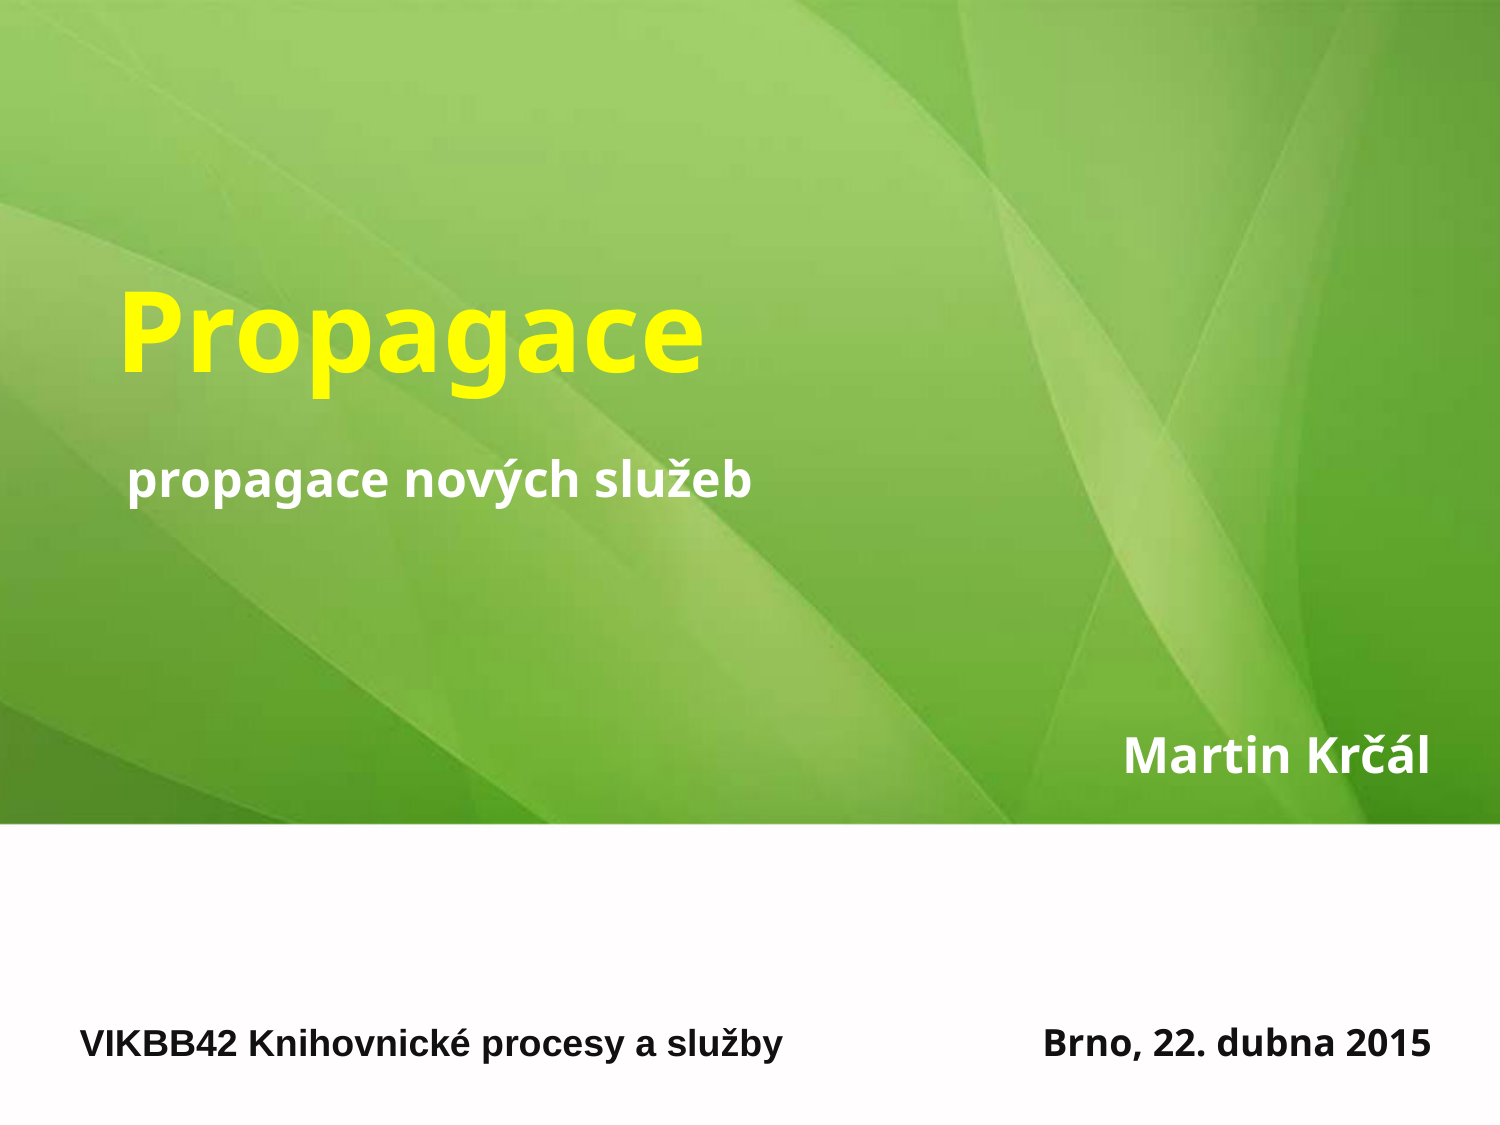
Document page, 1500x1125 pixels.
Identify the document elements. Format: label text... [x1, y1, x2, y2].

subtitle Martin Krčál [844, 716, 1447, 788]
text_box VIKBB42 Knihovnické procesy a služby [64, 1011, 857, 1072]
text_box Brno, 22. dubna 2015 [868, 1011, 1447, 1072]
text_box propagace nových služeb [112, 440, 928, 516]
title Propagace [100, 78, 1459, 551]
picture [0, 0, 1500, 1125]
